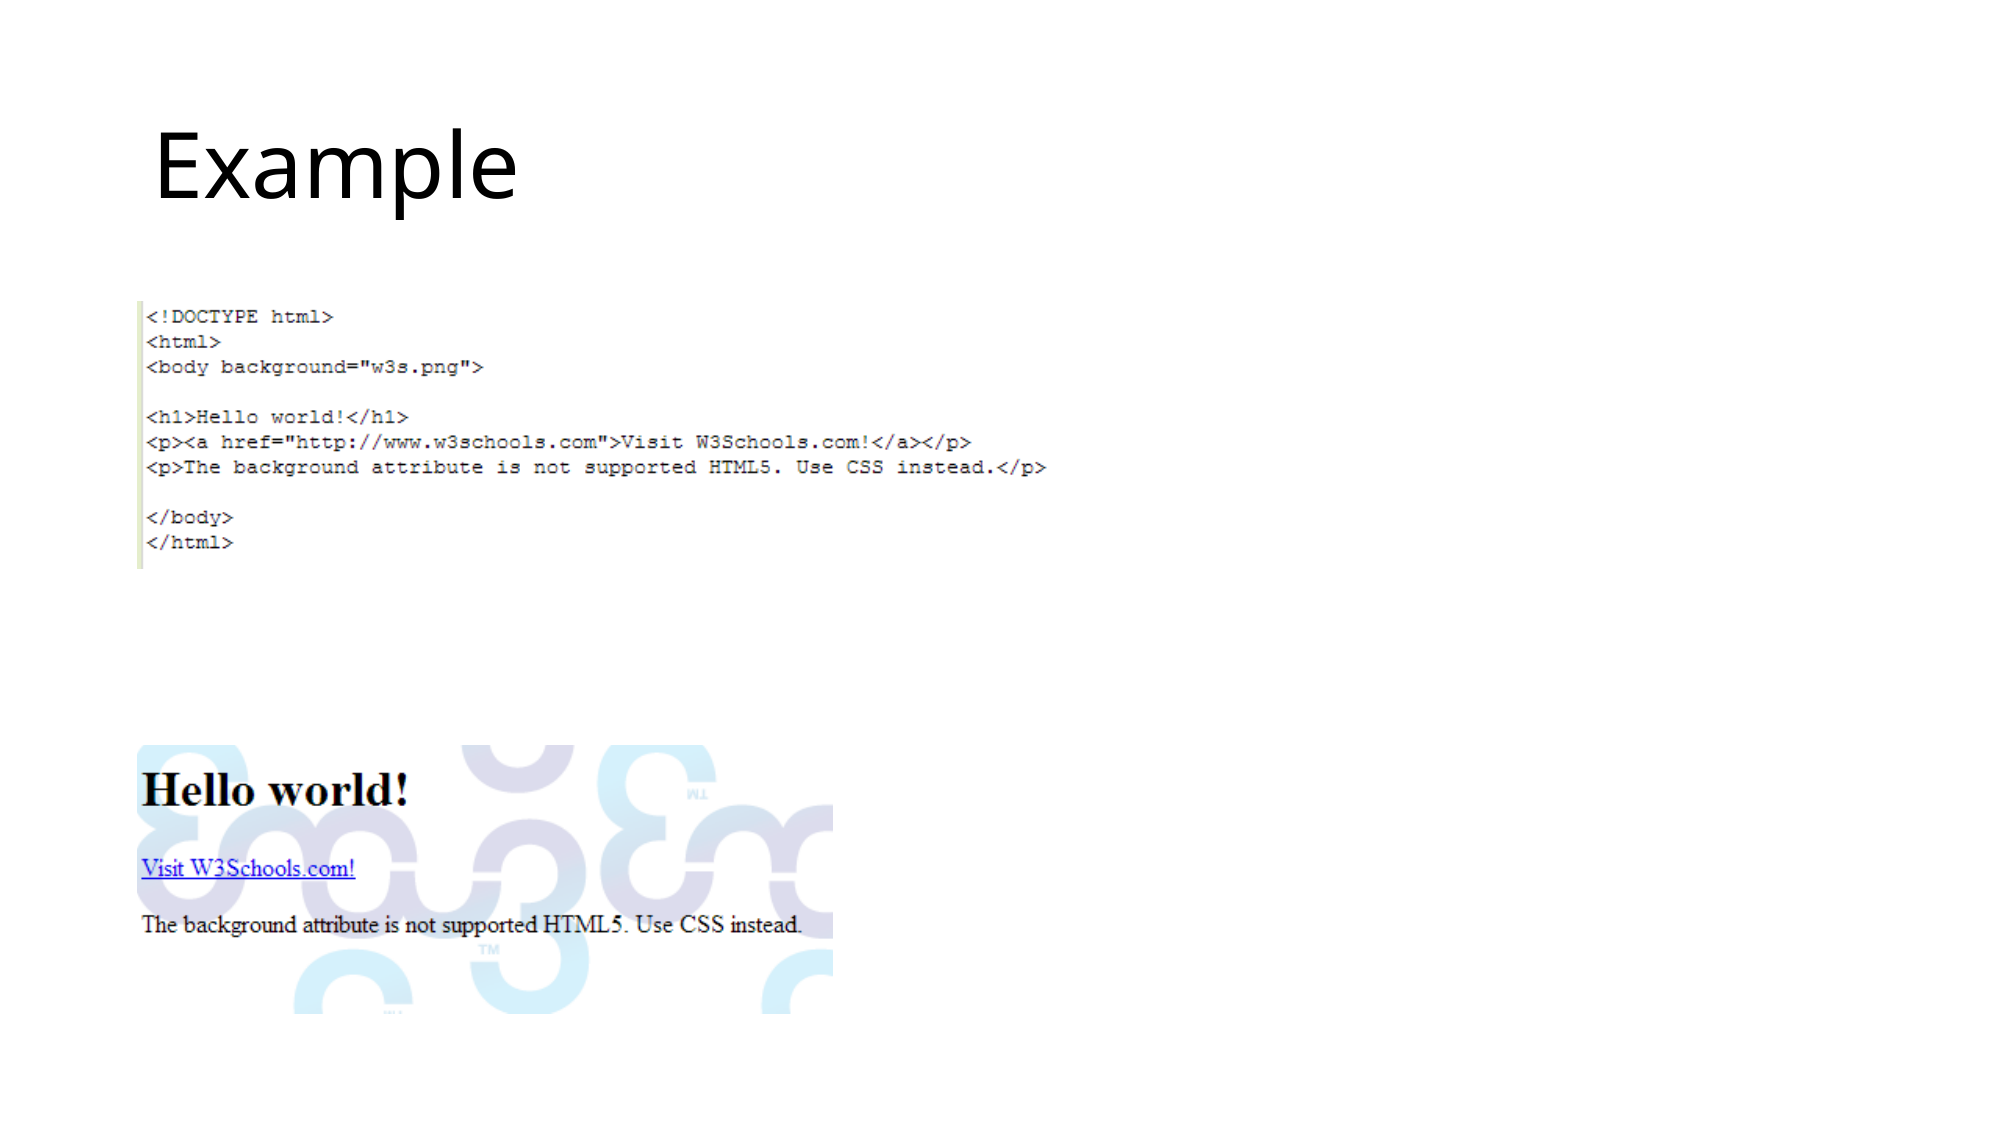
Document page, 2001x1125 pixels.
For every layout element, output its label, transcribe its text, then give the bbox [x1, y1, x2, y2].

title Example [137, 59, 1863, 278]
picture [137, 745, 833, 1014]
picture [137, 301, 1090, 569]
